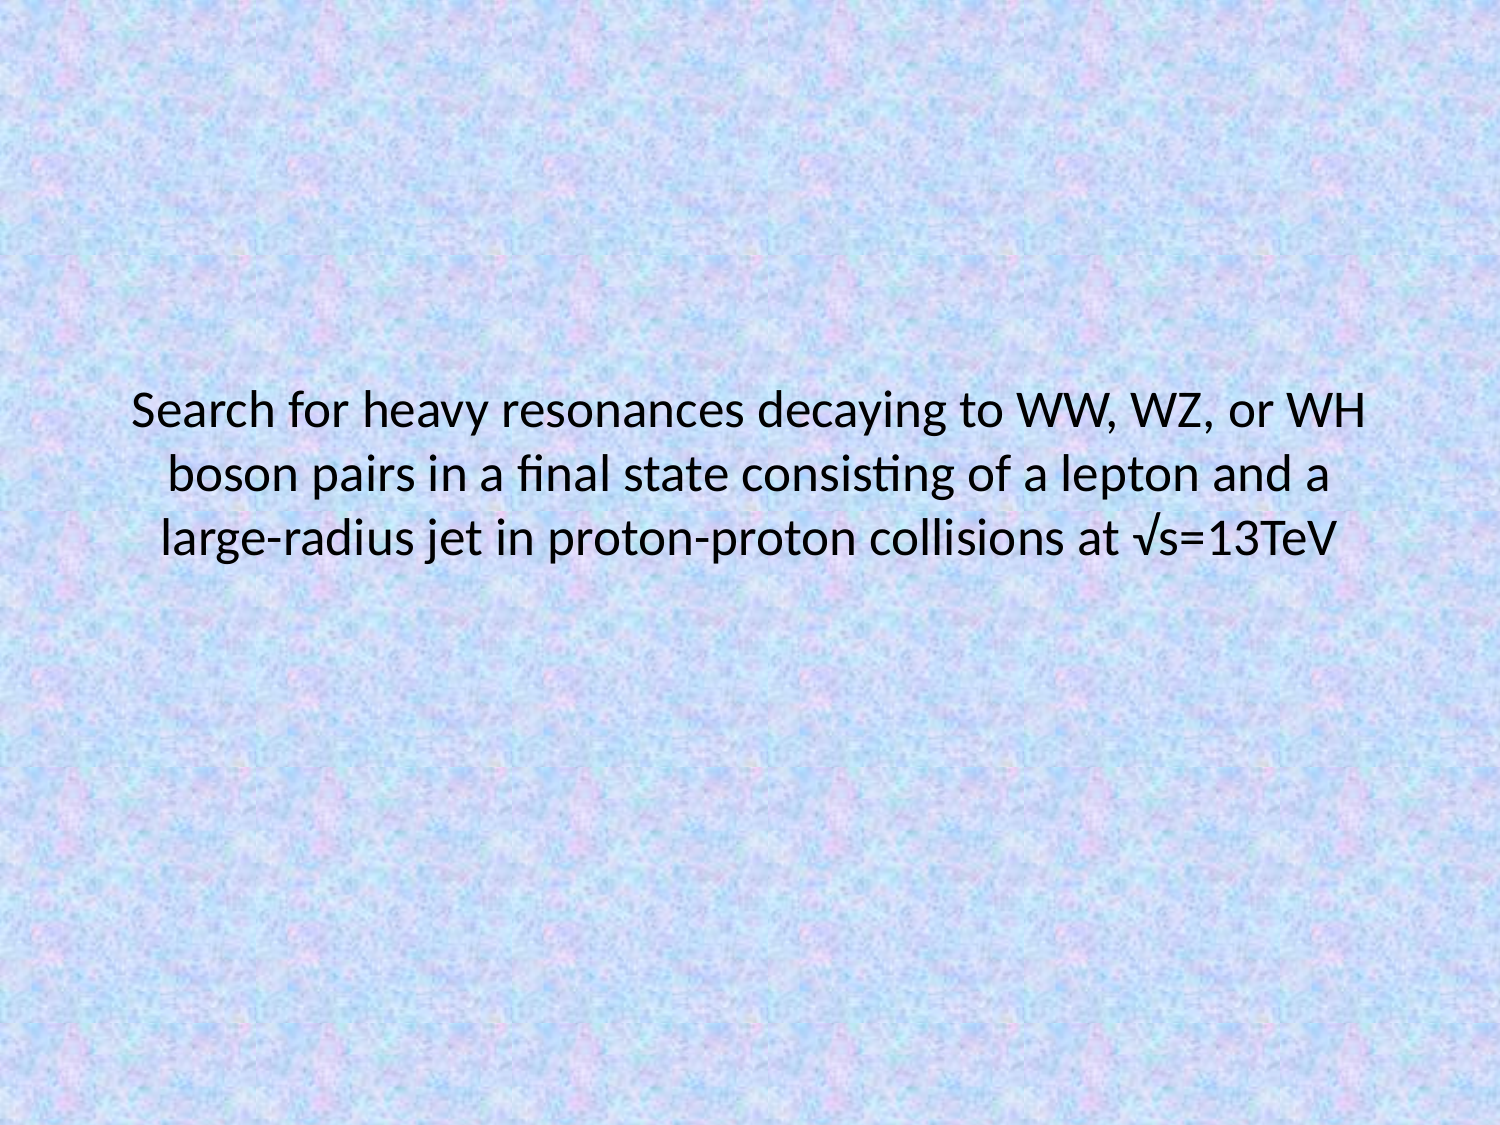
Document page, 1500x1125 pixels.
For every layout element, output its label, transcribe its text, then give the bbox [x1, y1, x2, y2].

picture [0, 0, 1500, 1125]
title Search for heavy resonances decaying to WW, WZ, or WH boson pairs in a final state consisting of a lepton and a large-radius jet in proton-proton collisions at √s=13TeV [112, 349, 1388, 591]
